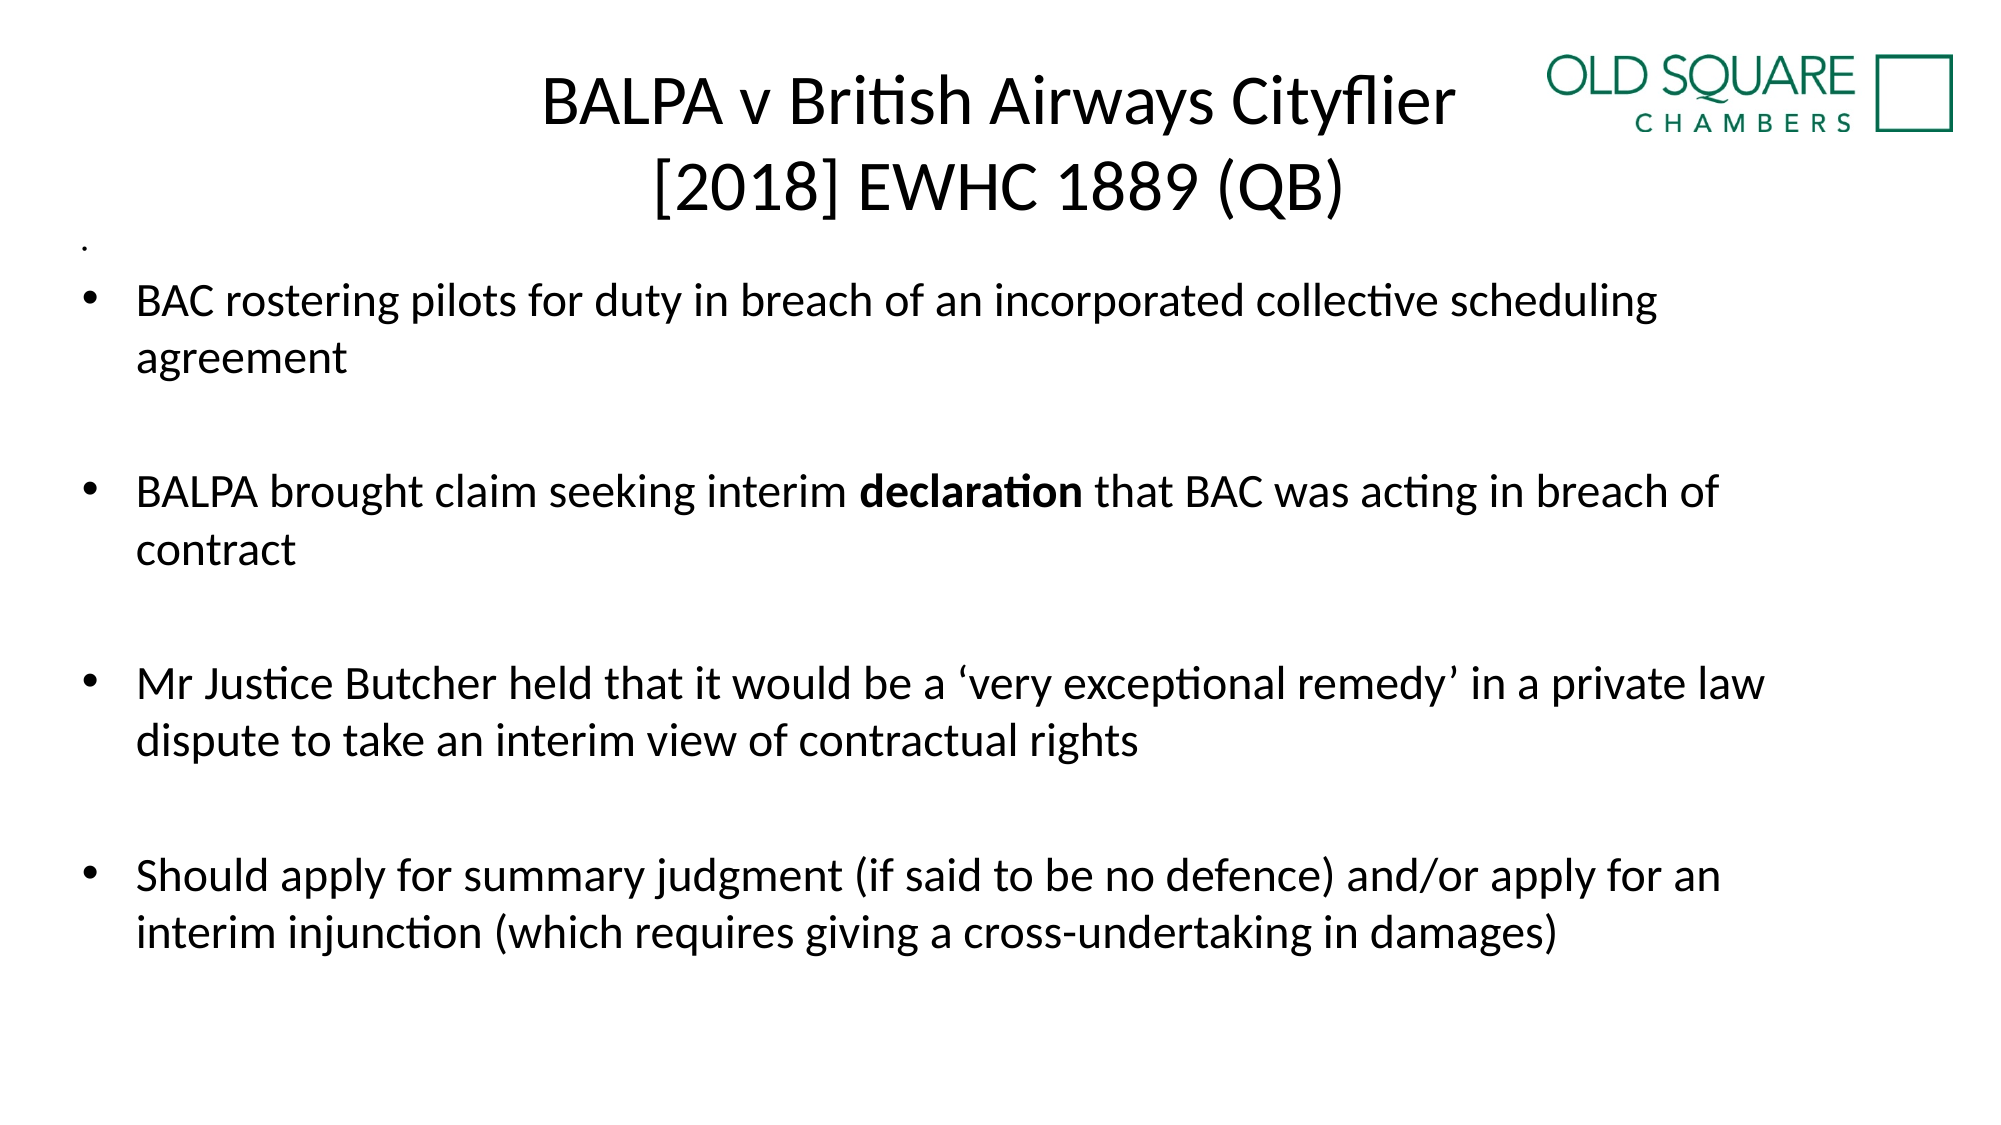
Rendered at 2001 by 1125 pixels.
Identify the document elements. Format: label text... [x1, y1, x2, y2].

title BALPA v British Airways Cityflier [2018] EWHC 1889 (QB) [99, 45, 1900, 233]
picture [1547, 54, 1953, 133]
list BAC rostering pilots for duty in breach of an incorporated collective scheduling agreement BALPA brought claim seeking interim declaration that BAC was acting in breach of contract Mr Justice Butcher held that it would be a ‘very exceptional remedy’ in a private law dispute to take an interim view of contractual rights Should apply for summary judgment (if said to be no defence) and/or apply for an interim injunction (which requires giving a cross-undertaking in damages) [66, 231, 1867, 975]
